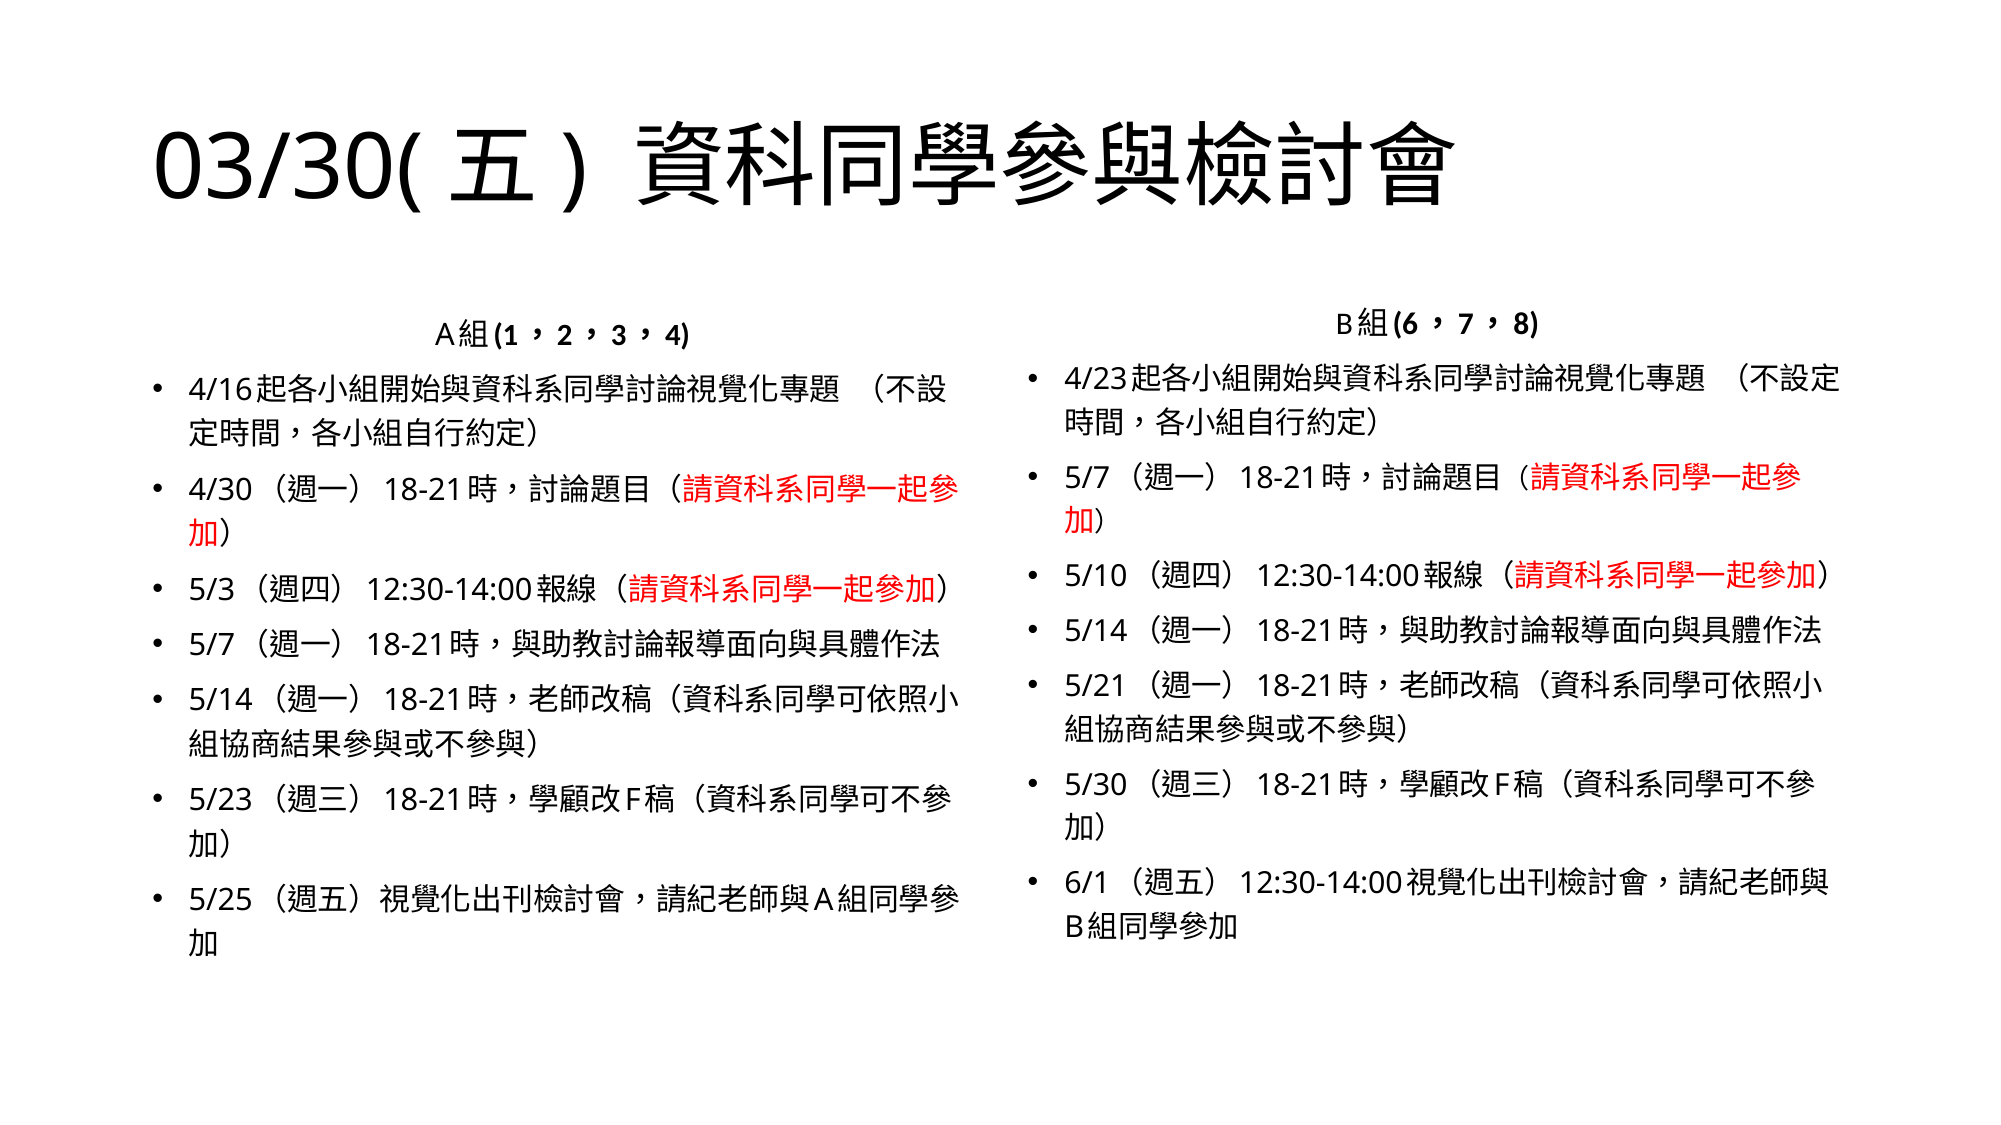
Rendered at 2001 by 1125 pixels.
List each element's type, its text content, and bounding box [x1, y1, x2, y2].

list A組(1，2，3，4) 4/16起各小組開始與資科系同學討論視覺化專題 （不設定時間，各小組自行約定） 4/30（週一）18-21時，討論題目（請資科系同學一起參加） 5/3（週四）12:30-14:00報線（請資科系同學一起參加） 5/7（週一）18-21時，與助教討論報導面向與具體作法 5/14（週一）18-21時，老師改稿（資科系同學可依照小組協商結果參與或不參與） 5/23（週三）18-21時，學顧改F稿（資科系同學可不參加） 5/25（週五）視覺化出刊檢討會，請紀老師與A組同學參加 [137, 299, 988, 1014]
list B組(6，7，8) 4/23起各小組開始與資科系同學討論視覺化專題 （不設定時間，各小組自行約定） 5/7（週一）18-21時，討論題目（請資科系同學一起參加） 5/10（週四）12:30-14:00報線（請資科系同學一起參加） 5/14（週一）18-21時，與助教討論報導面向與具體作法 5/21（週一）18-21時，老師改稿（資科系同學可依照小組協商結果參與或不參與） 5/30（週三）18-21時，學顧改F稿（資科系同學可不參加） 6/1（週五）12:30-14:00視覺化出刊檢討會，請紀老師與B組同學參加 [1012, 299, 1863, 1014]
title 03/30(五) 資科同學參與檢討會 [137, 59, 1863, 278]
